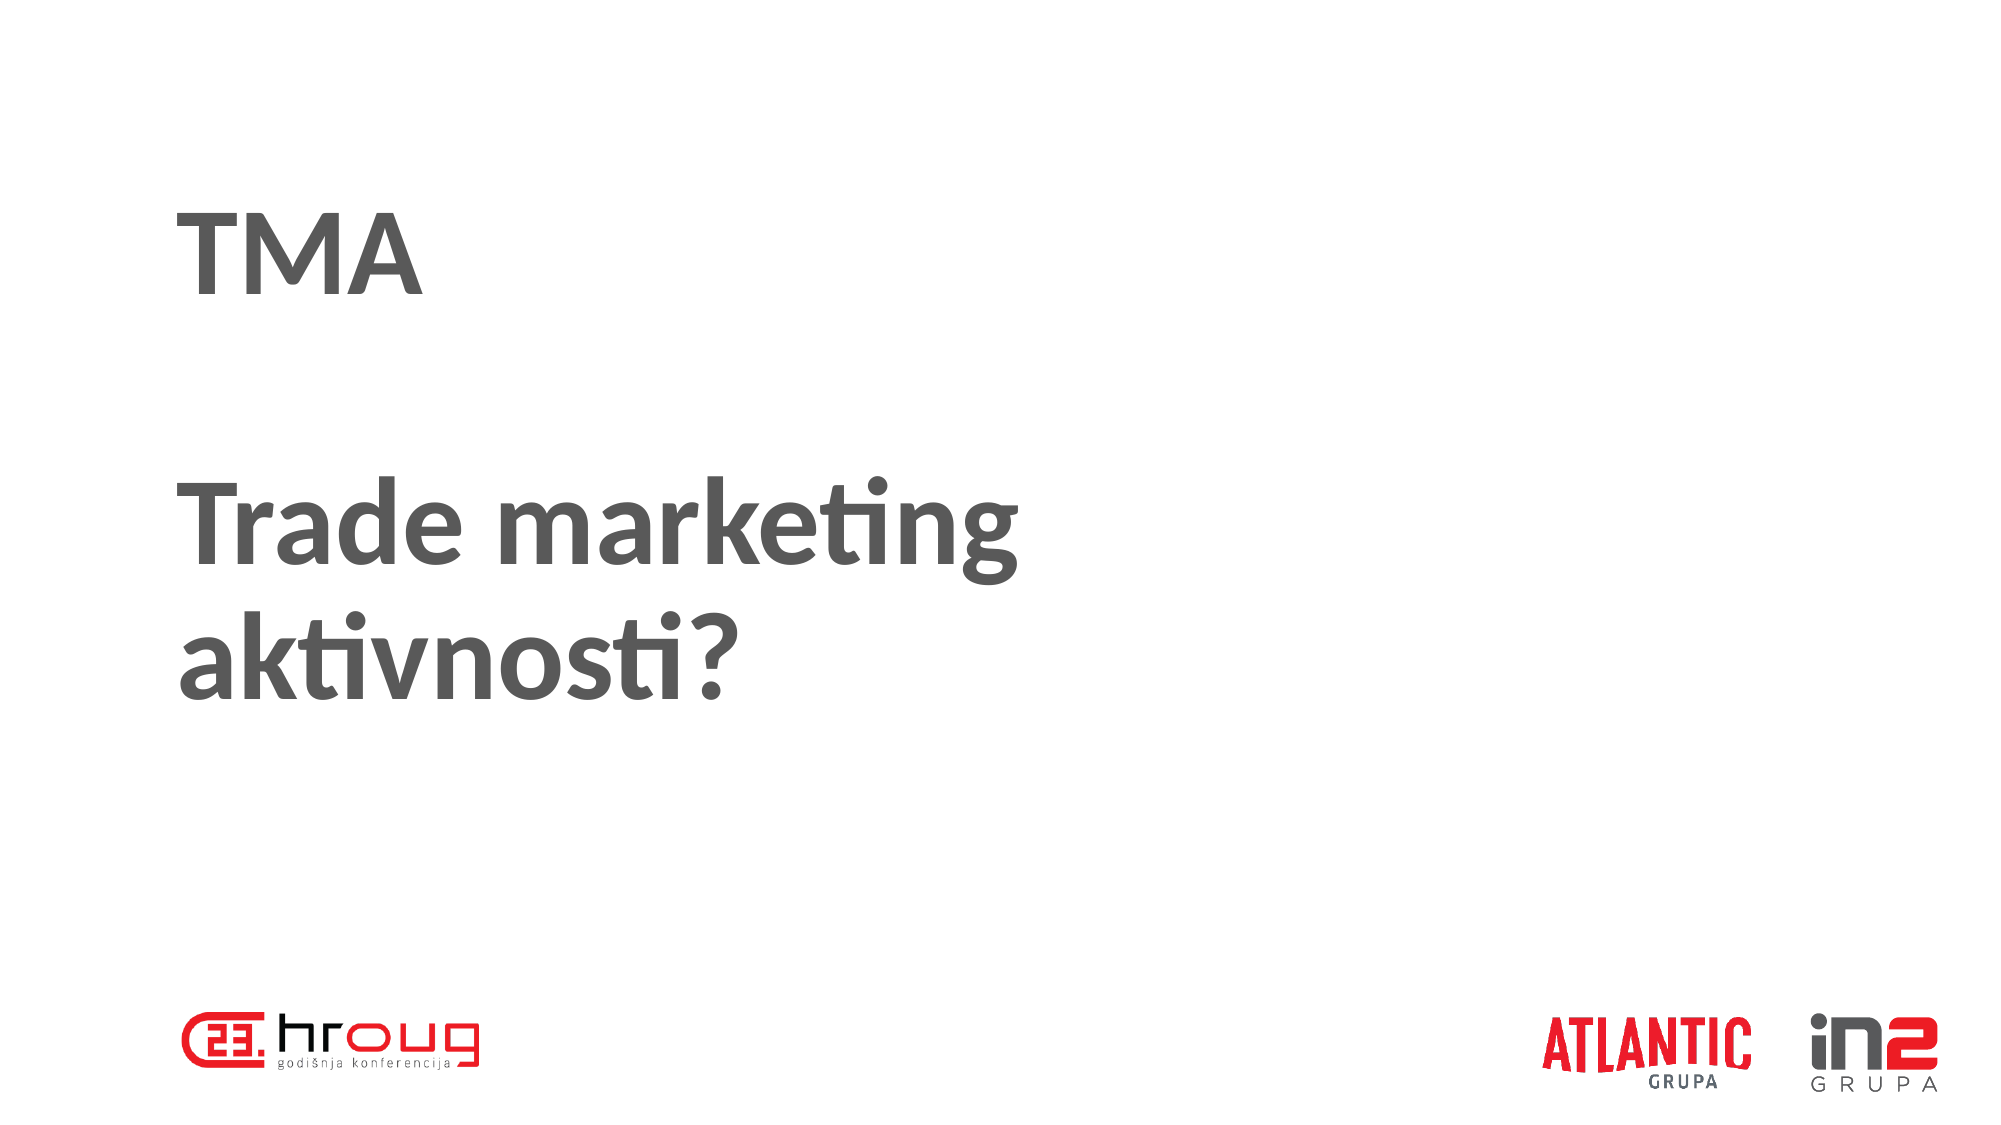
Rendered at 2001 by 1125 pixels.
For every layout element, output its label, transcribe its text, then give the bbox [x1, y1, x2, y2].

picture [1516, 922, 1777, 1125]
title TMA Trade marketing aktivnosti? [161, 179, 1612, 946]
picture [181, 1012, 479, 1070]
